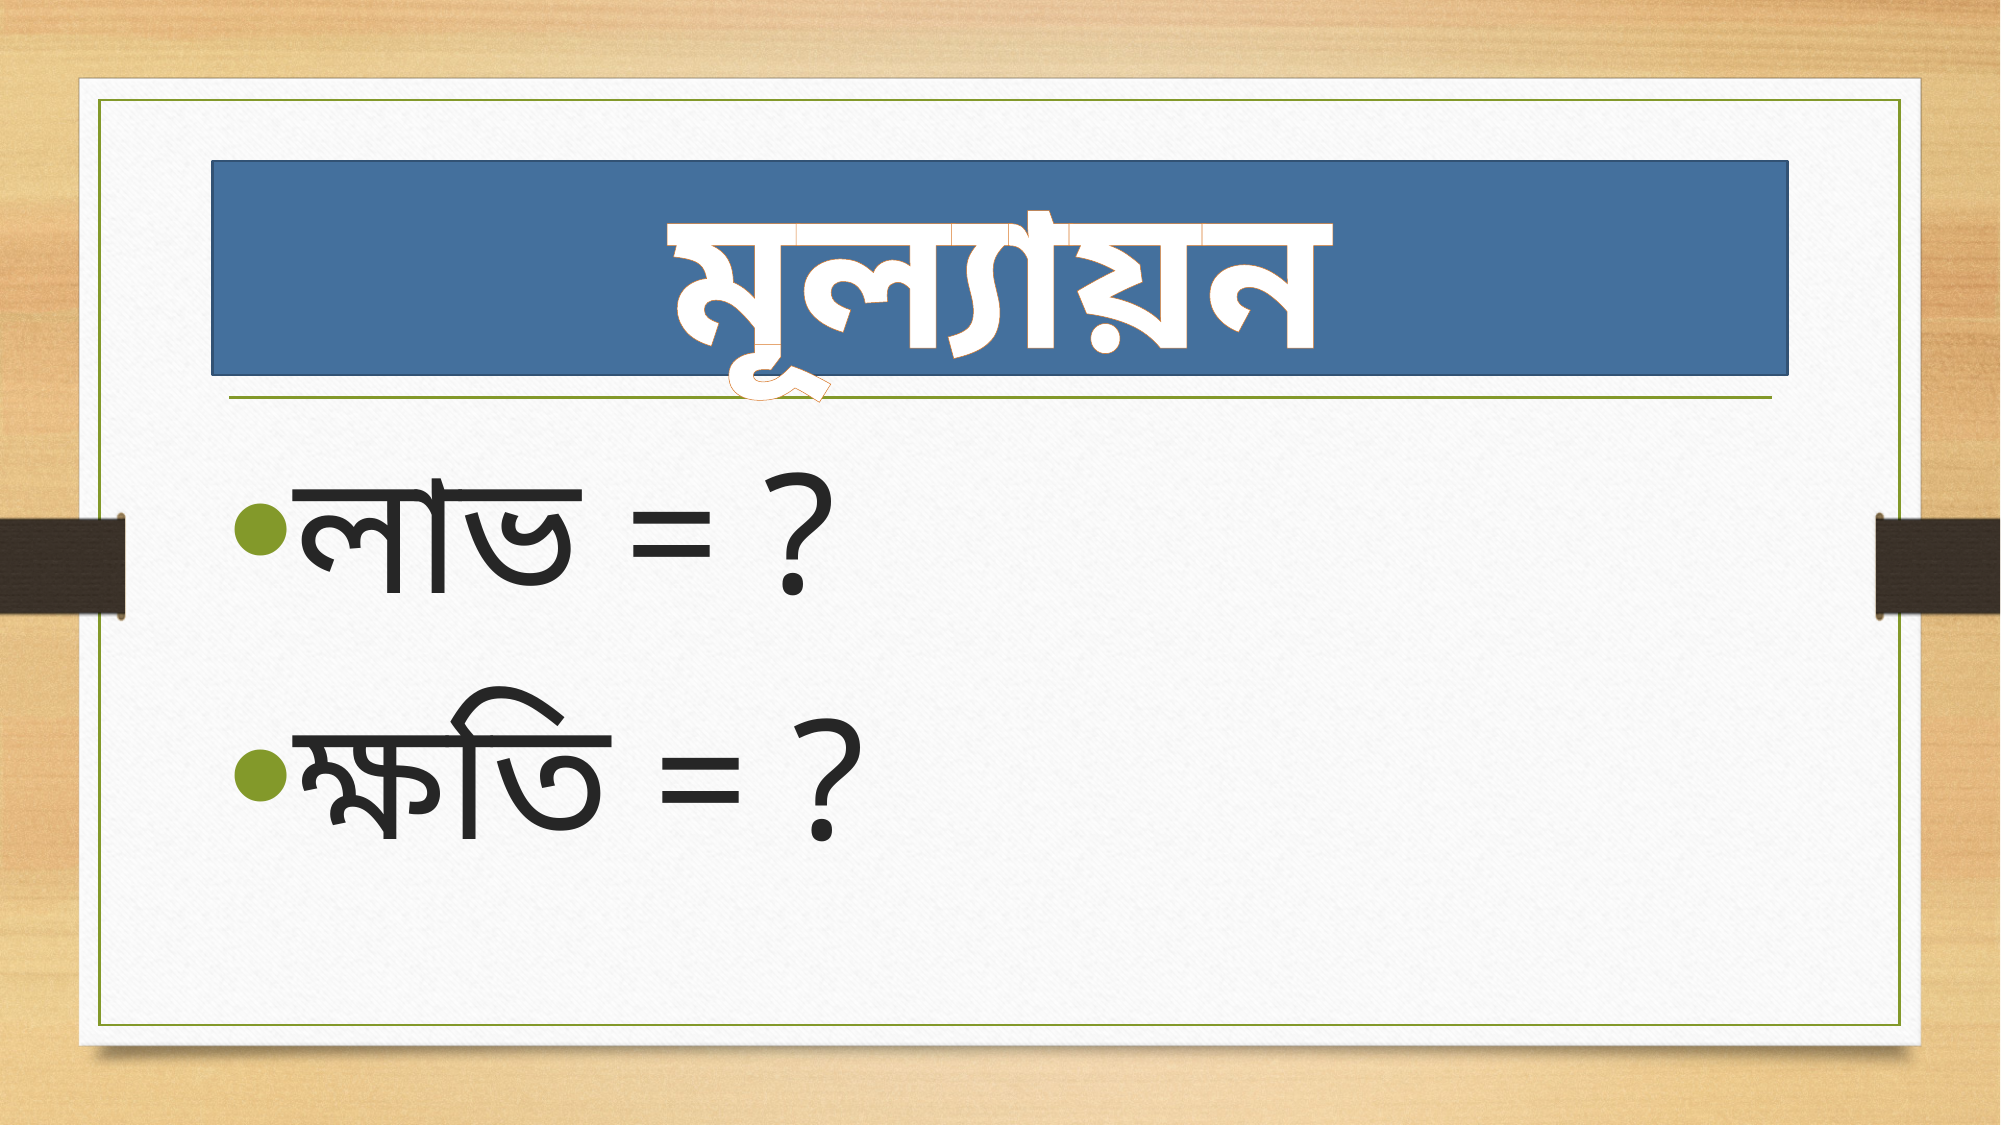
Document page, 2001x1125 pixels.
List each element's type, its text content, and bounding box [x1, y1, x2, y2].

title মূল্যায়ন [211, 160, 1789, 376]
picture [0, 0, 2001, 1125]
list লাভ = ? ক্ষতি = ? [212, 419, 1788, 964]
